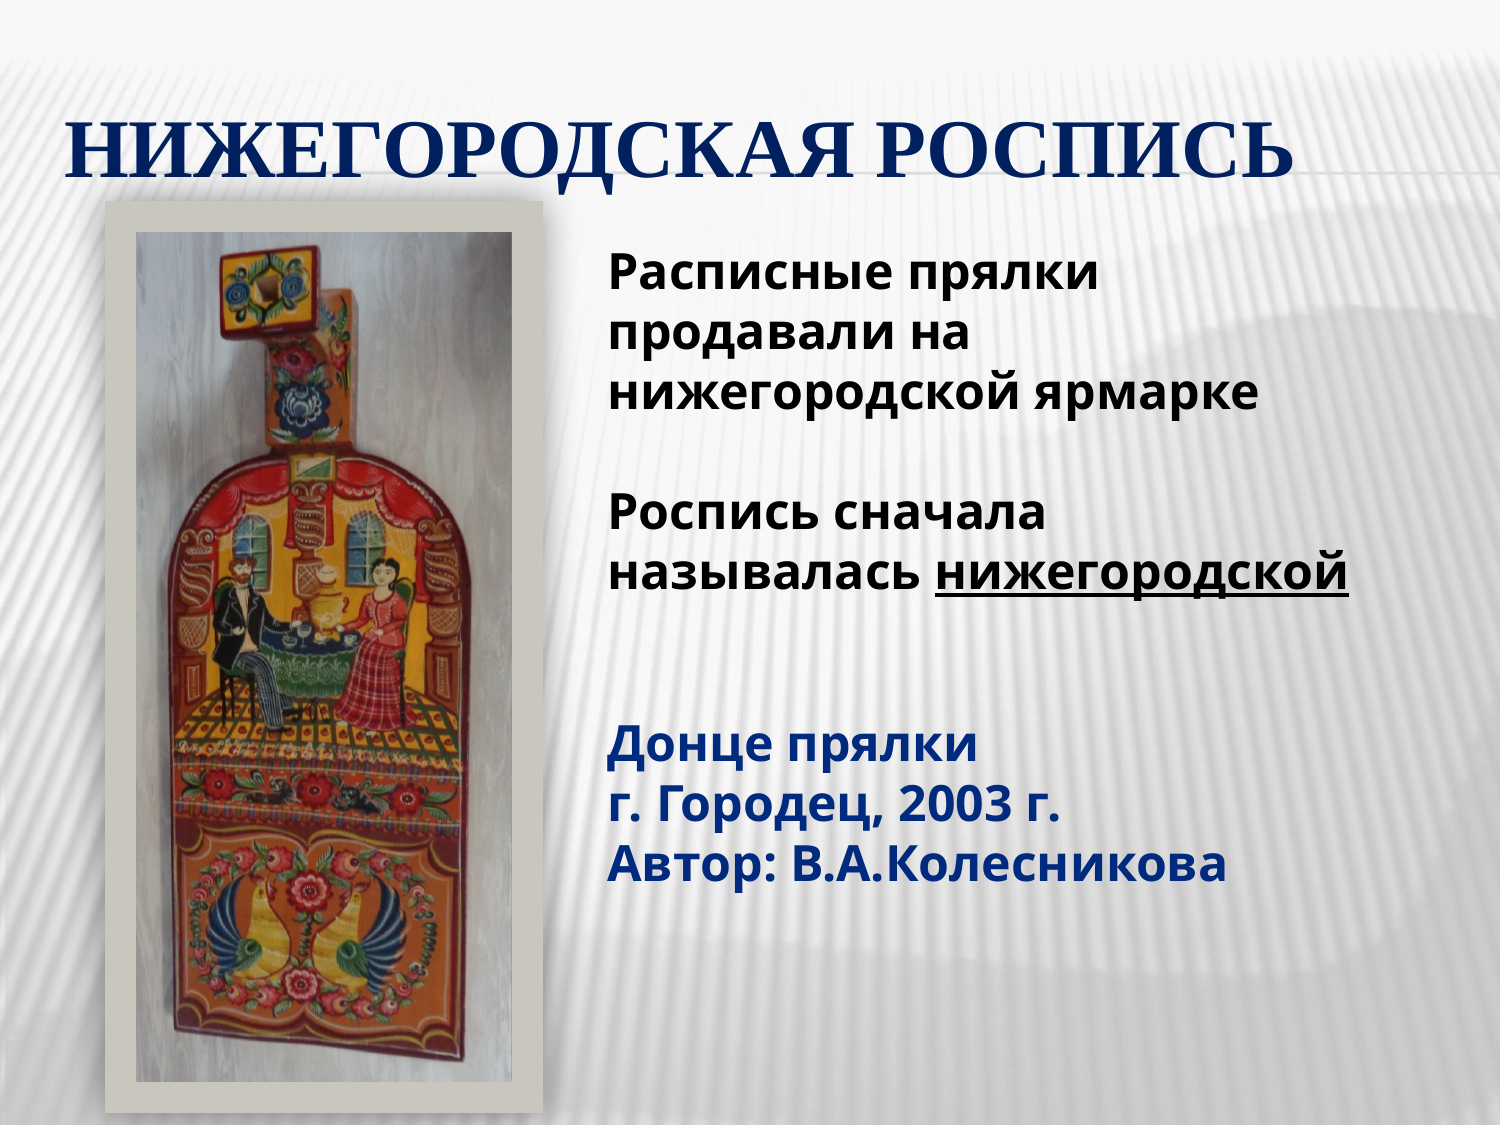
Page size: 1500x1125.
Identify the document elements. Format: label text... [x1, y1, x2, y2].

text_box Расписные прялки продавали на нижегородской ярмарке Роспись сначала называлась нижегородской [592, 231, 1378, 607]
title Нижегородская роспись [49, 75, 1475, 213]
text_box Донце прялки г. Городец, 2003 г. Автор: В.А.Колесникова [592, 704, 1436, 899]
picture [135, 231, 512, 1082]
